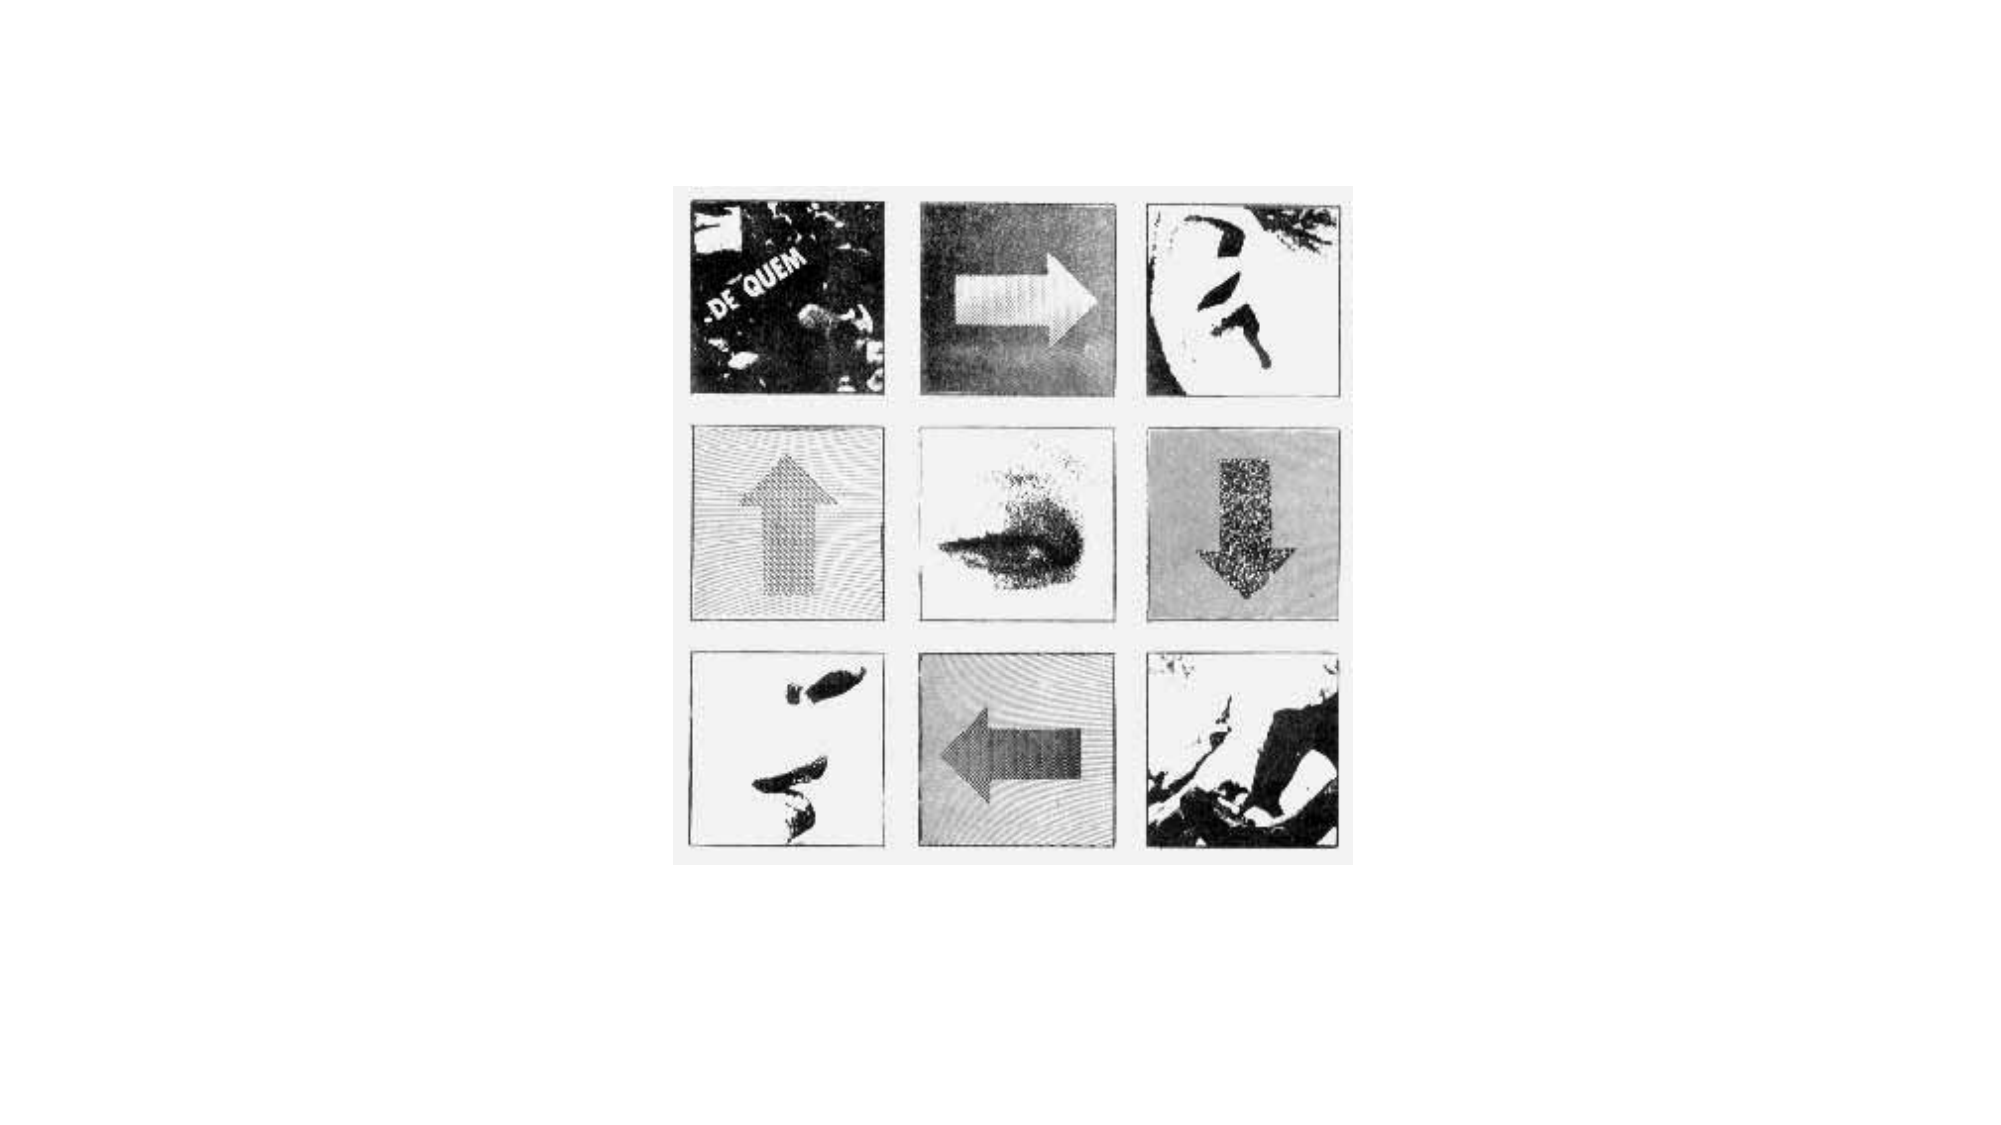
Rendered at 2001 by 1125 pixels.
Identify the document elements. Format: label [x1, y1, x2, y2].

list [673, 186, 1353, 865]
